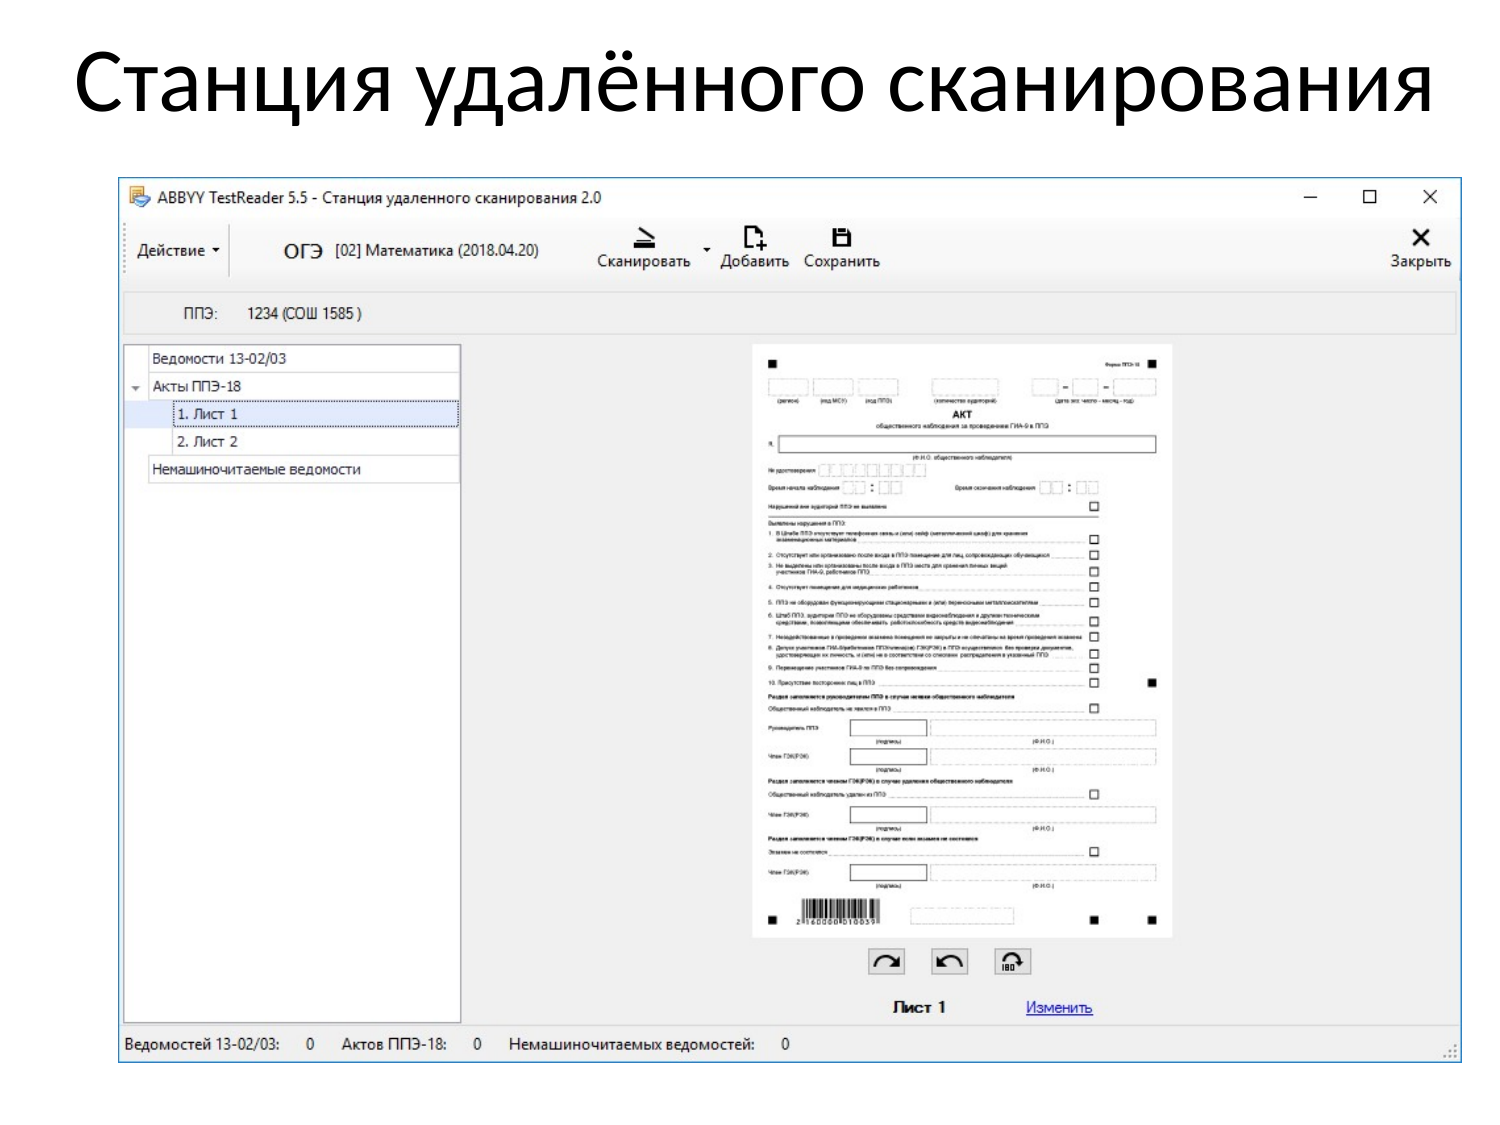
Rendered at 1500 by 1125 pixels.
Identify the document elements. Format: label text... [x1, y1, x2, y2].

text_box [118, 177, 1462, 1063]
title Станция удалённого сканирования [0, 0, 1500, 169]
